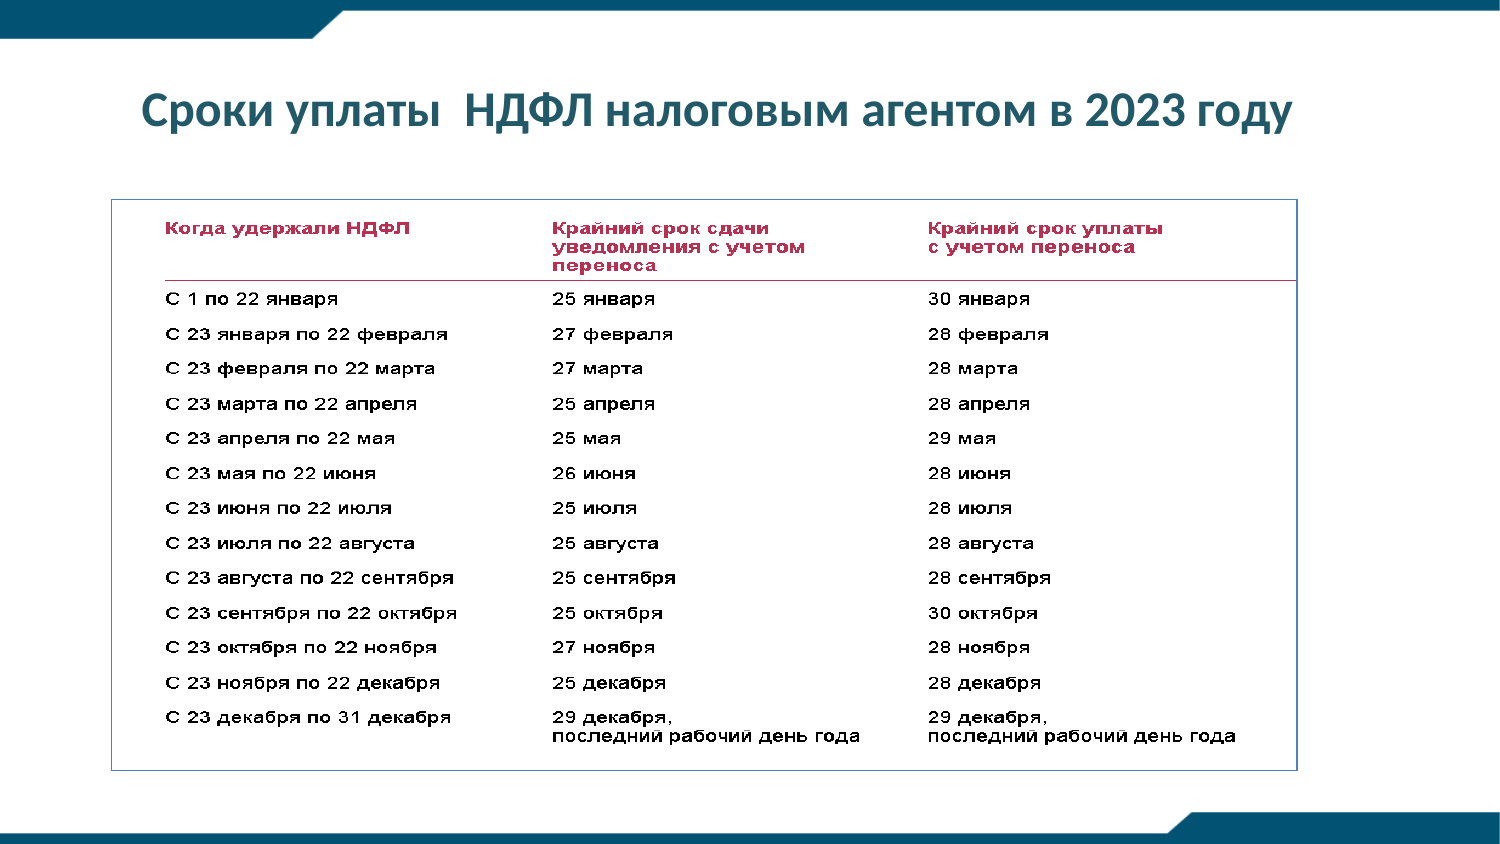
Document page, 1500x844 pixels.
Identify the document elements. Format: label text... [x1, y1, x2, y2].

text_box Сроки уплаты НДФЛ налоговым агентом в 2023 году [123, 67, 1386, 146]
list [111, 199, 1297, 771]
picture [0, 11, 1500, 833]
